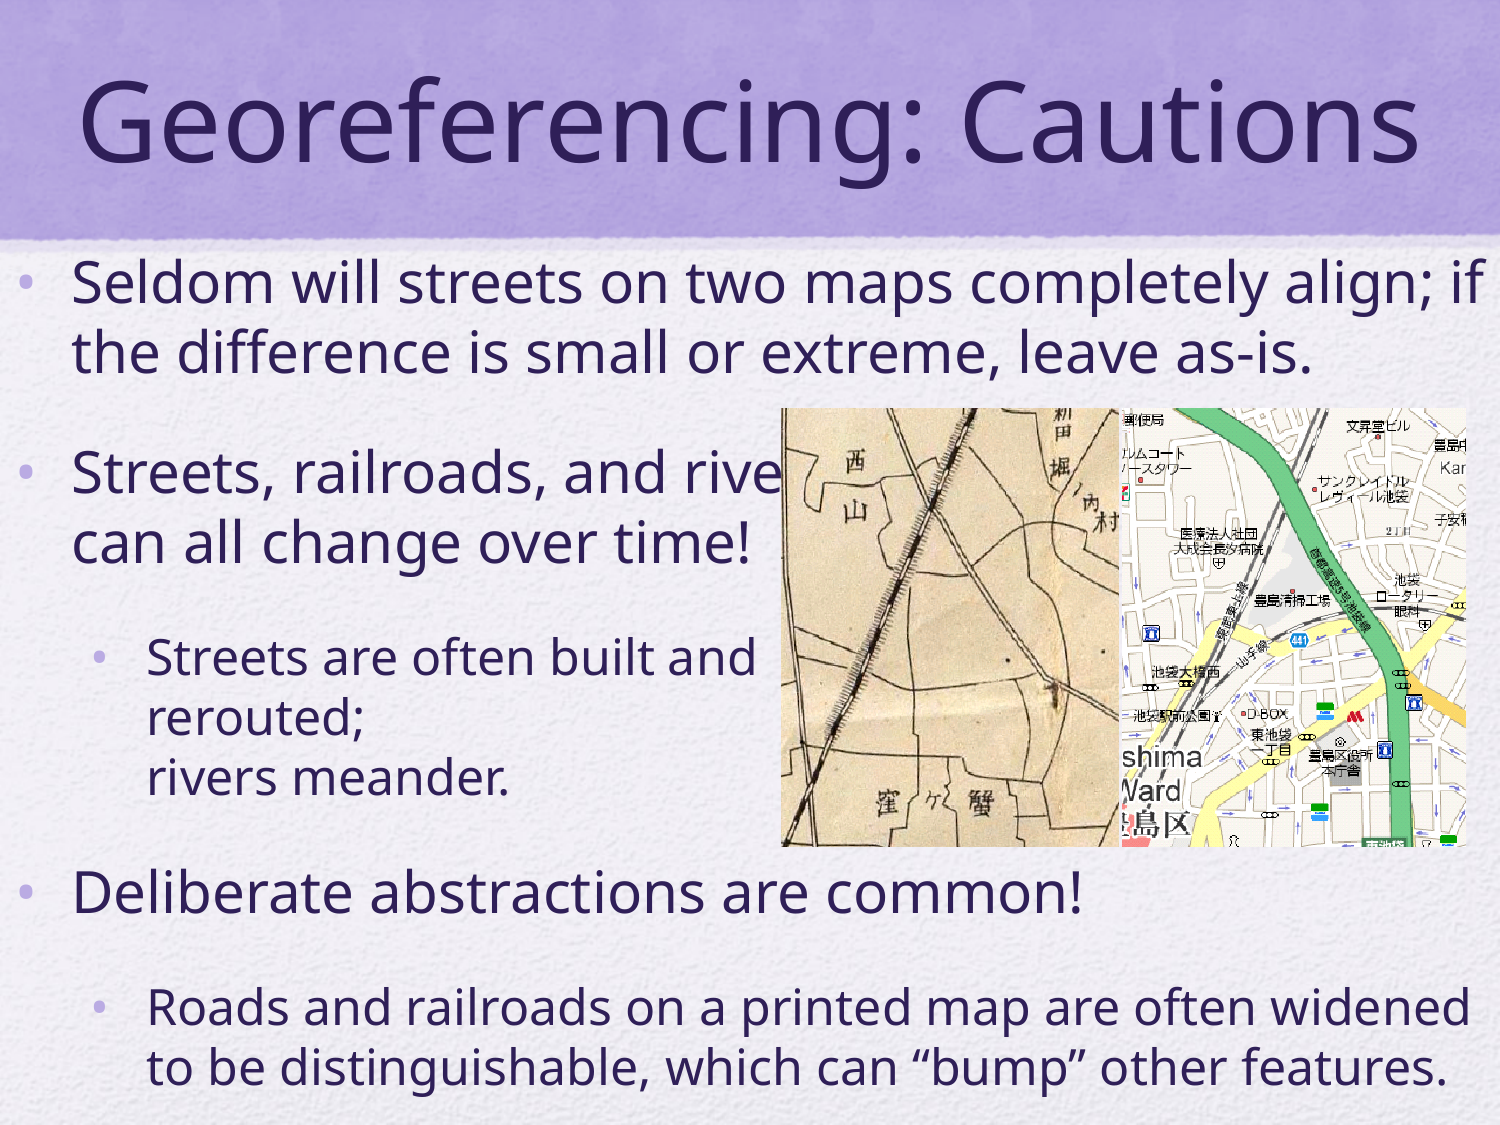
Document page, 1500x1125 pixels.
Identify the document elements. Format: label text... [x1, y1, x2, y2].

text_box Seldom will streets on two maps completely align; if the difference is small or extreme, leave as-is. Streets, railroads, and rivers can all change over time! Streets are often built and rerouted; rivers meander. Deliberate abstractions are common! Roads and railroads on a printed map are often widened to be distinguishable, which can “bump” other features. [0, 238, 1500, 1125]
picture [778, 405, 1468, 849]
title Georeferencing: Cautions [0, 6, 1500, 238]
